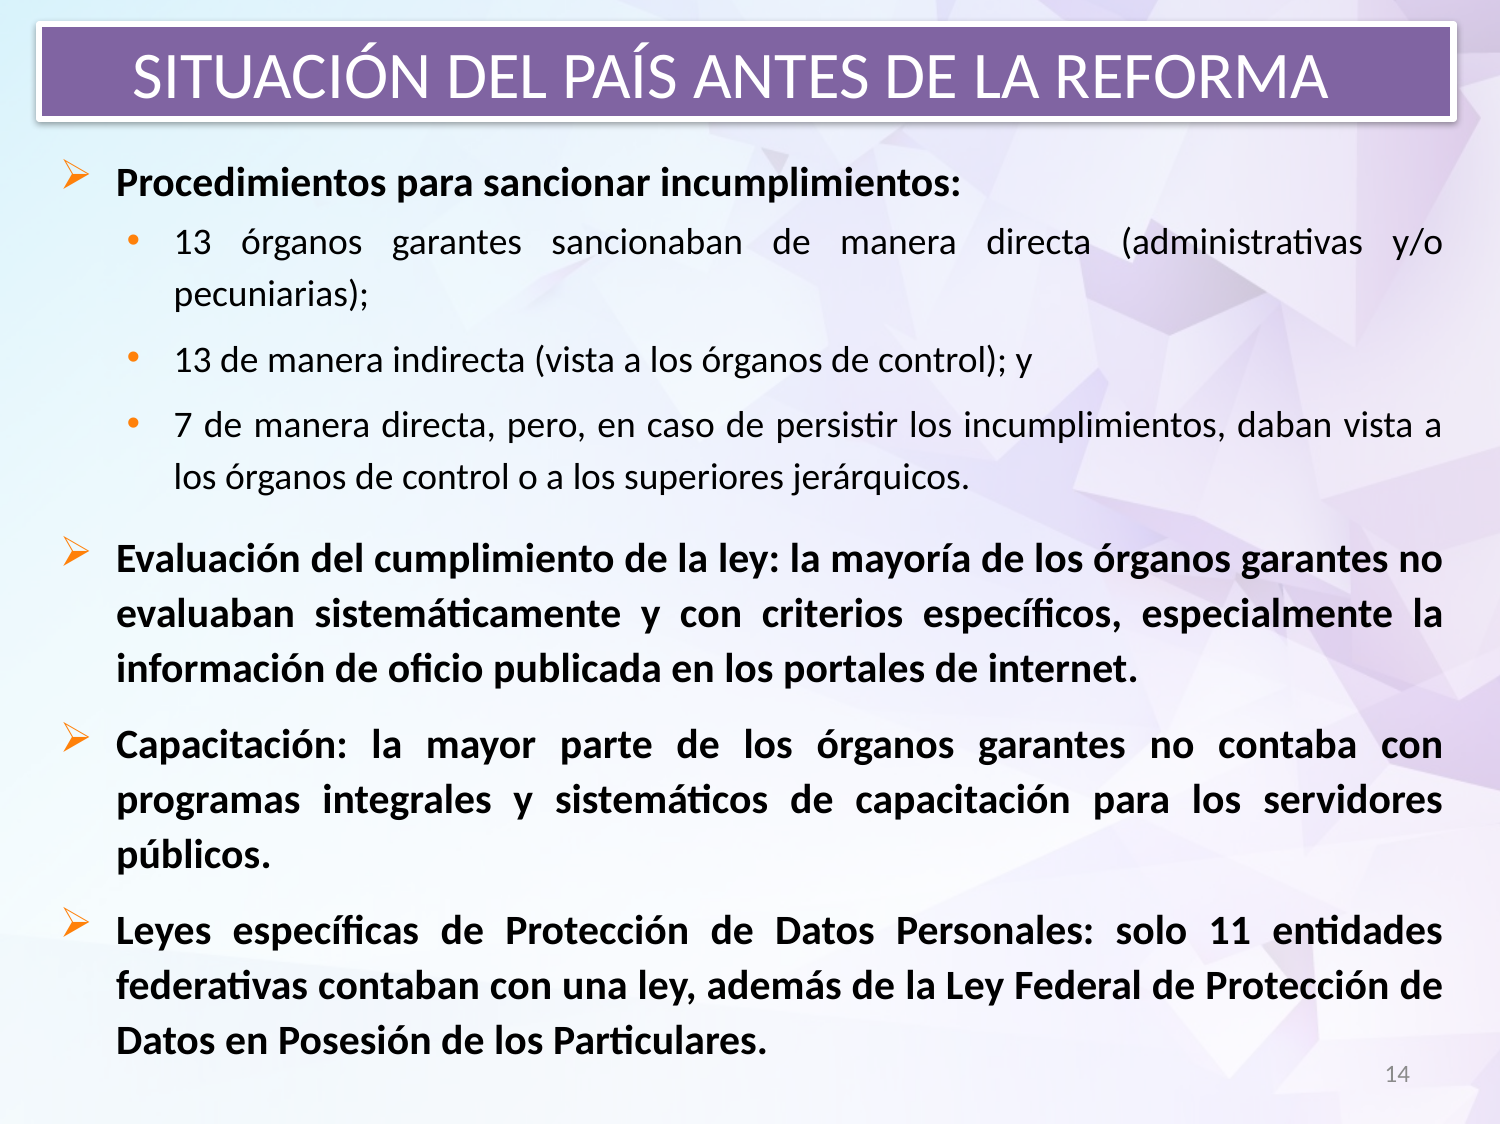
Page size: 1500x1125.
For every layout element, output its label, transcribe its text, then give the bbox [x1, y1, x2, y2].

text_box 13 órganos garantes sancionaban de manera directa (administrativas y/o pecuniarias); 13 de manera indirecta (vista a los órganos de control); y 7 de manera directa, pero, en caso de persistir los incumplimientos, daban vista a los órganos de control o a los superiores jerárquicos. [112, 203, 1459, 504]
text_box Evaluación del cumplimiento de la ley: la mayoría de los órganos garantes no evaluaban sistemáticamente y con criterios específicos, especialmente la información de oficio publicada en los portales de internet. Capacitación: la mayor parte de los órganos garantes no contaba con programas integrales y sistemáticos de capacitación para los servidores públicos. Leyes específicas de Protección de Datos Personales: solo 11 entidades federativas contaban con una ley, además de la Ley Federal de Protección de Datos en Posesión de los Particulares. [44, 518, 1459, 1071]
text_box Procedimientos para sancionar incumplimientos: [44, 142, 1459, 213]
text_box SITUACIÓN DEL PAÍS ANTES DE LA REFORMA [36, 21, 1457, 122]
slide_number 14 [1074, 1042, 1425, 1103]
